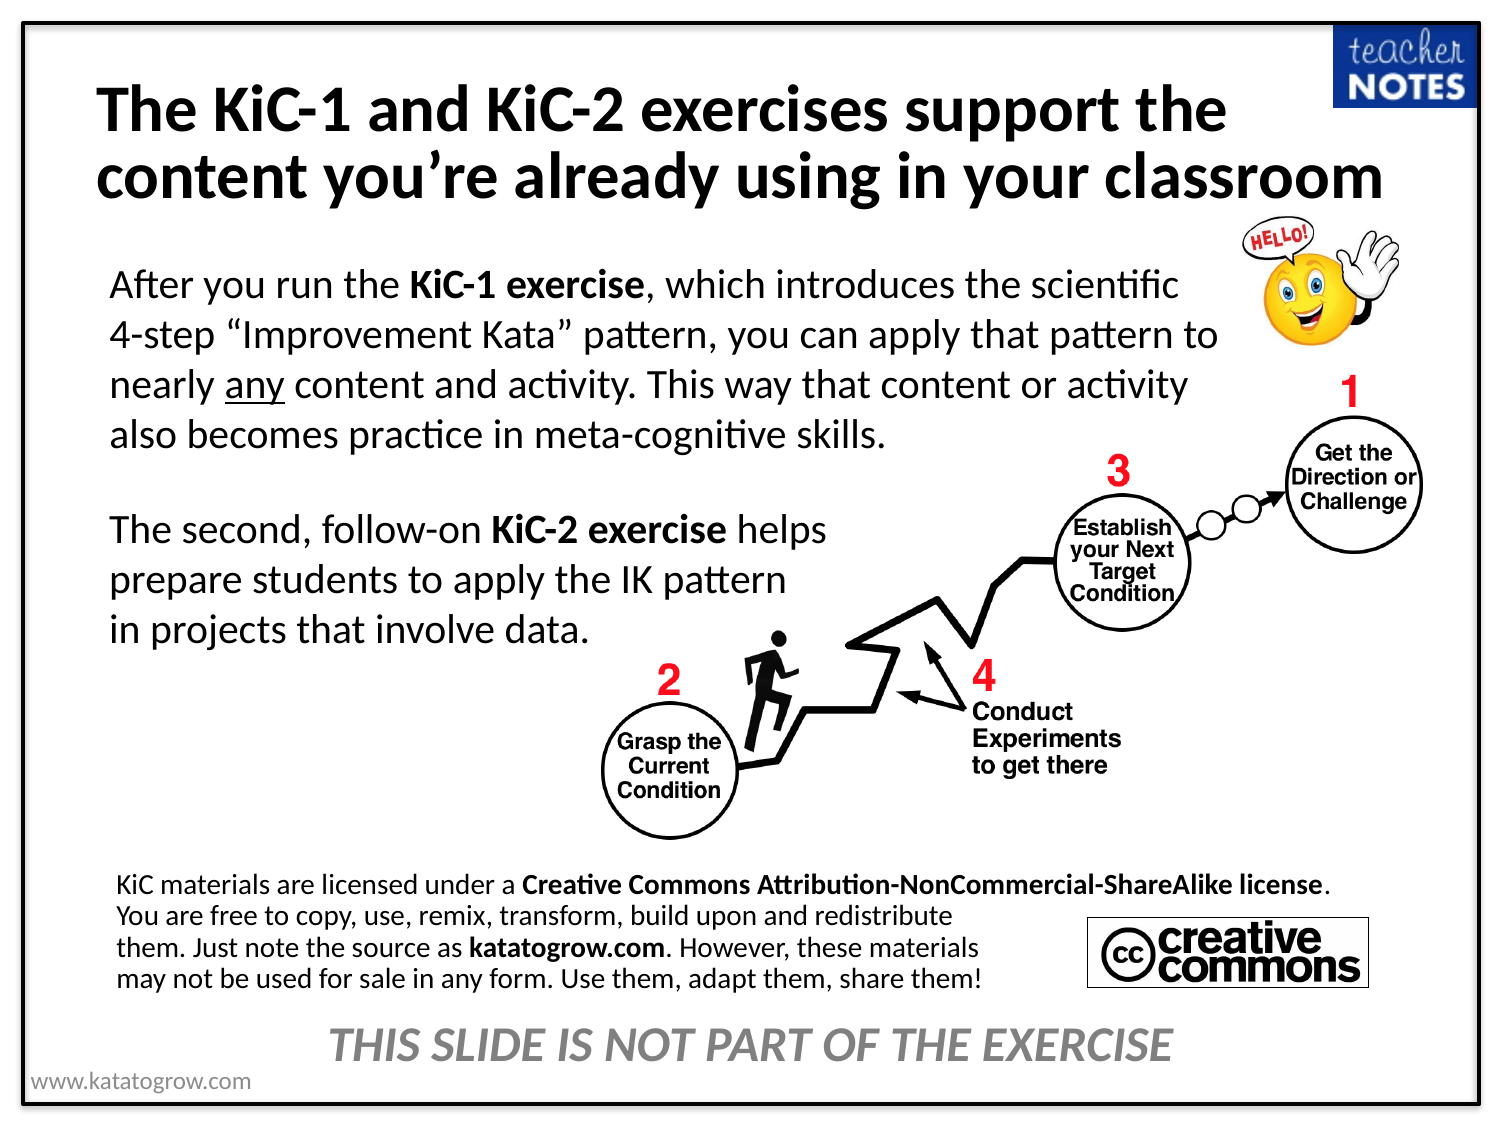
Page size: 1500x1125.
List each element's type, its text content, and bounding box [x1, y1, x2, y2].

picture [1087, 916, 1369, 988]
text_box After you run the KiC-1 exercise, which introduces the scientific 4-step “Improvement Kata” pattern, you can apply that pattern to nearly any content and activity. This way that content or activity also becomes practice in meta-cognitive skills. [94, 249, 1282, 465]
text_box [22, 22, 1480, 1105]
text_box The KiC-1 and KiC-2 exercises support the content you’re already using in your classroom [81, 69, 1420, 220]
picture [1241, 214, 1400, 348]
text_box The second, follow-on KiC-2 exercise helps prepare students to apply the IK pattern in projects that involve data. [94, 494, 589, 660]
picture [1333, 22, 1480, 108]
text_box KiC materials are licensed under a Creative Commons Attribution-NonCommercial-ShareAlike license. You are free to copy, use, remix, transform, build upon and redistribute them. Just note the source as katatogrow.com. However, these materials may not be used for sale in any form. Use them, adapt them, share them! [101, 861, 1426, 1003]
picture [595, 364, 1434, 848]
footer www.katatogrow.com [15, 1050, 491, 1110]
